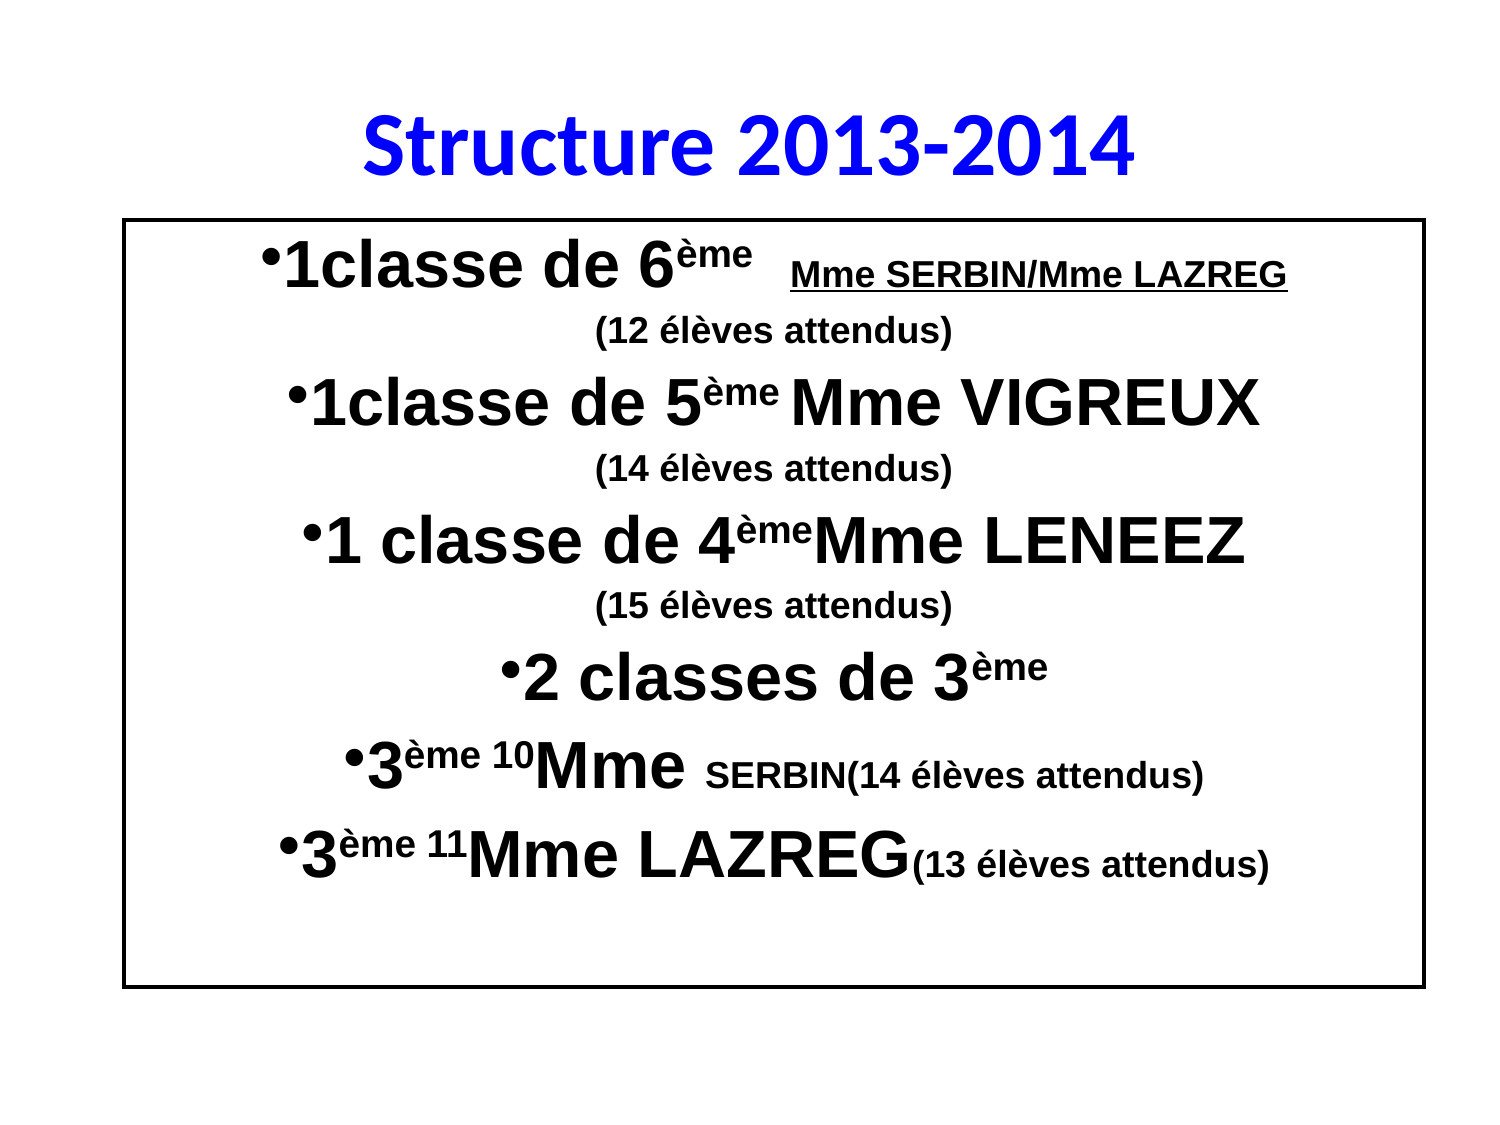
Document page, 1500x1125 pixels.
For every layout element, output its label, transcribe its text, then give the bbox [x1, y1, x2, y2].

list [75, 262, 738, 1005]
table_header 1classe de 6ème Mme SERBIN/Mme LAZREG (12 élèves attendus) 1classe de 5ème Mme VIGREUX (14 élèves attendus) 1 classe de 4èmeMme LENEEZ (15 élèves attendus) 2 classes de 3ème 3ème 10Mme SERBIN(14 élèves attendus) 3ème 11Mme LAZREG(13 élèves attendus) [126, 222, 1422, 985]
title Structure 2013-2014 [75, 45, 1425, 233]
